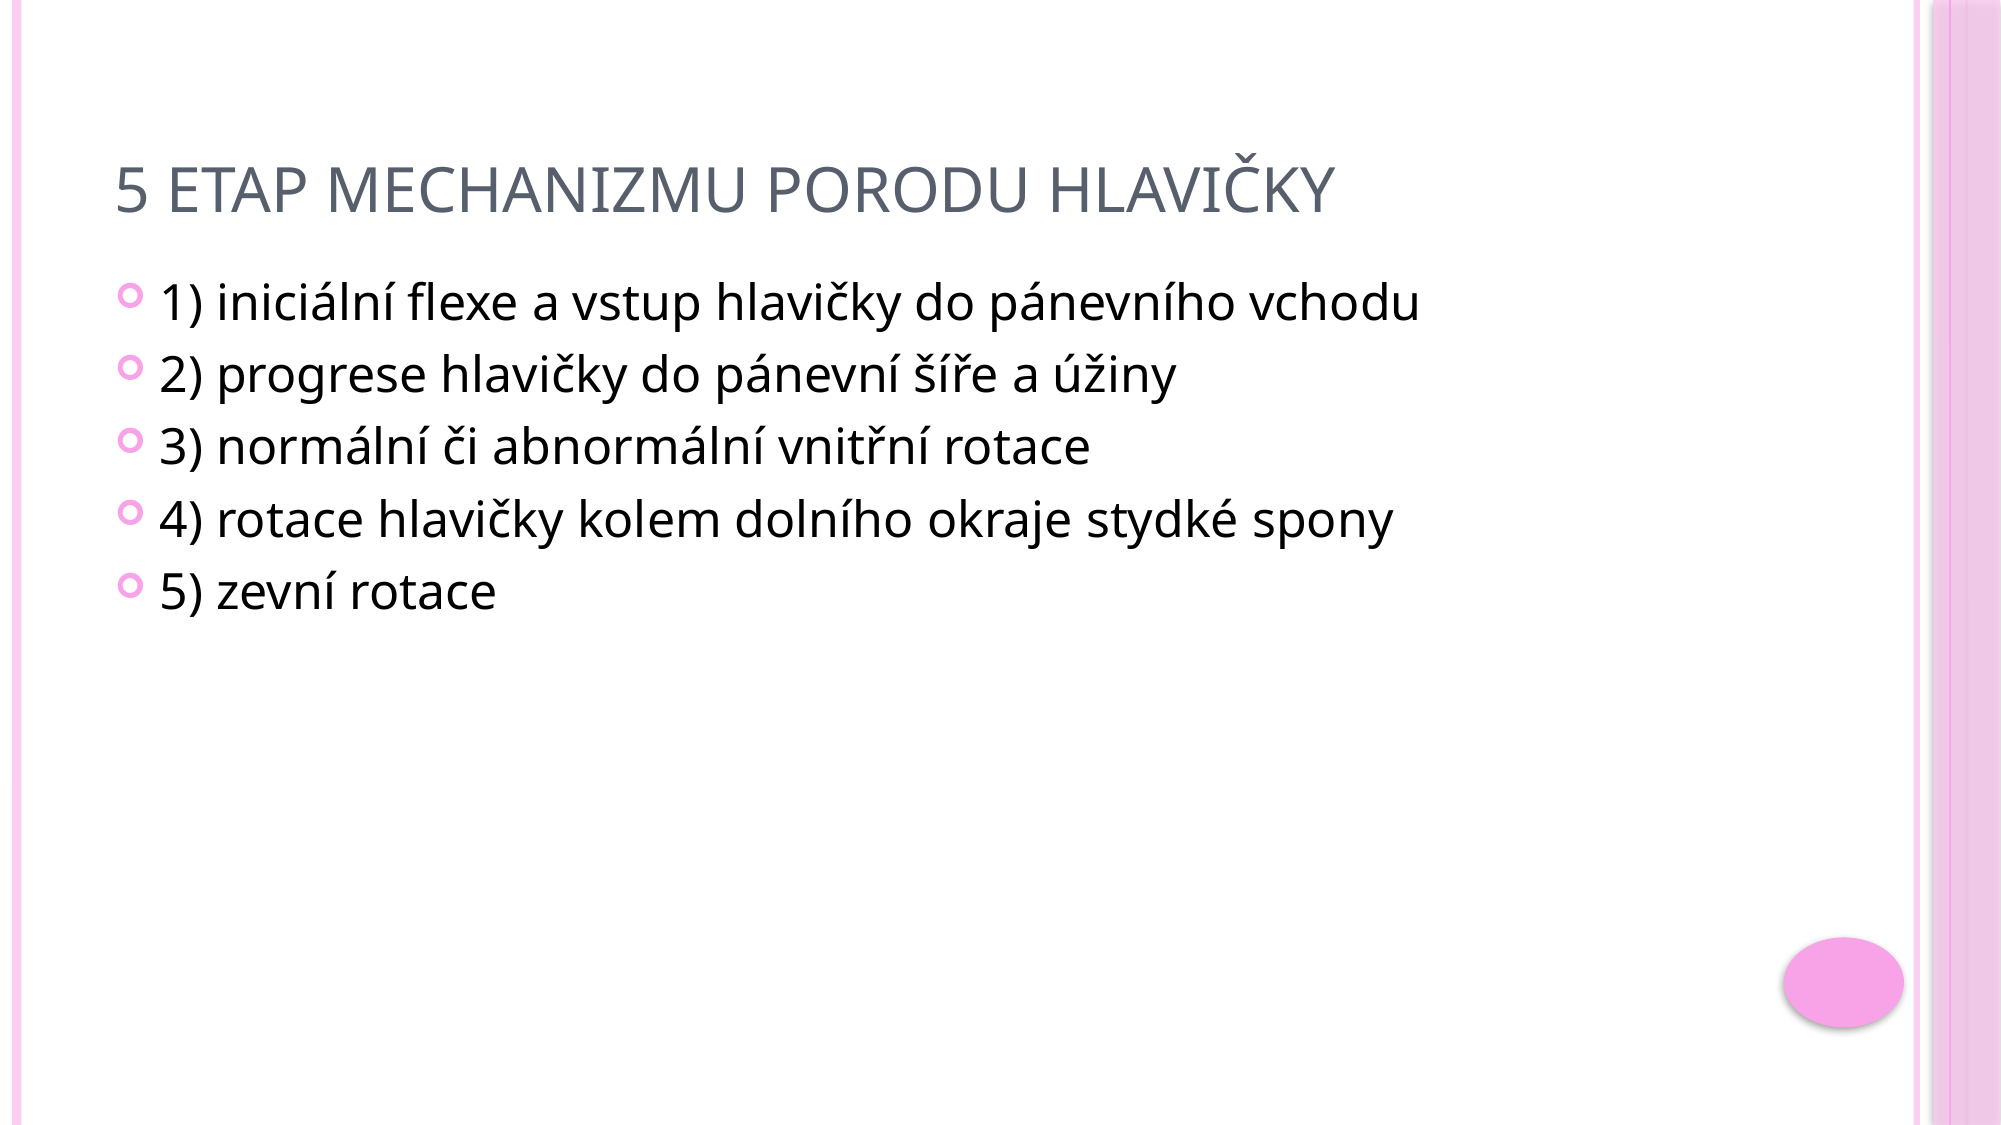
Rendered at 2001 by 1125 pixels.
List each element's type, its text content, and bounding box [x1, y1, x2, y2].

title 5 etap mechanizmu porodu hlavičky [99, 45, 1734, 233]
list 1) iniciální flexe a vstup hlavičky do pánevního vchodu 2) progrese hlavičky do pánevní šíře a úžiny 3) normální či abnormální vnitřní rotace 4) rotace hlavičky kolem dolního okraje stydké spony 5) zevní rotace [99, 262, 1734, 1062]
